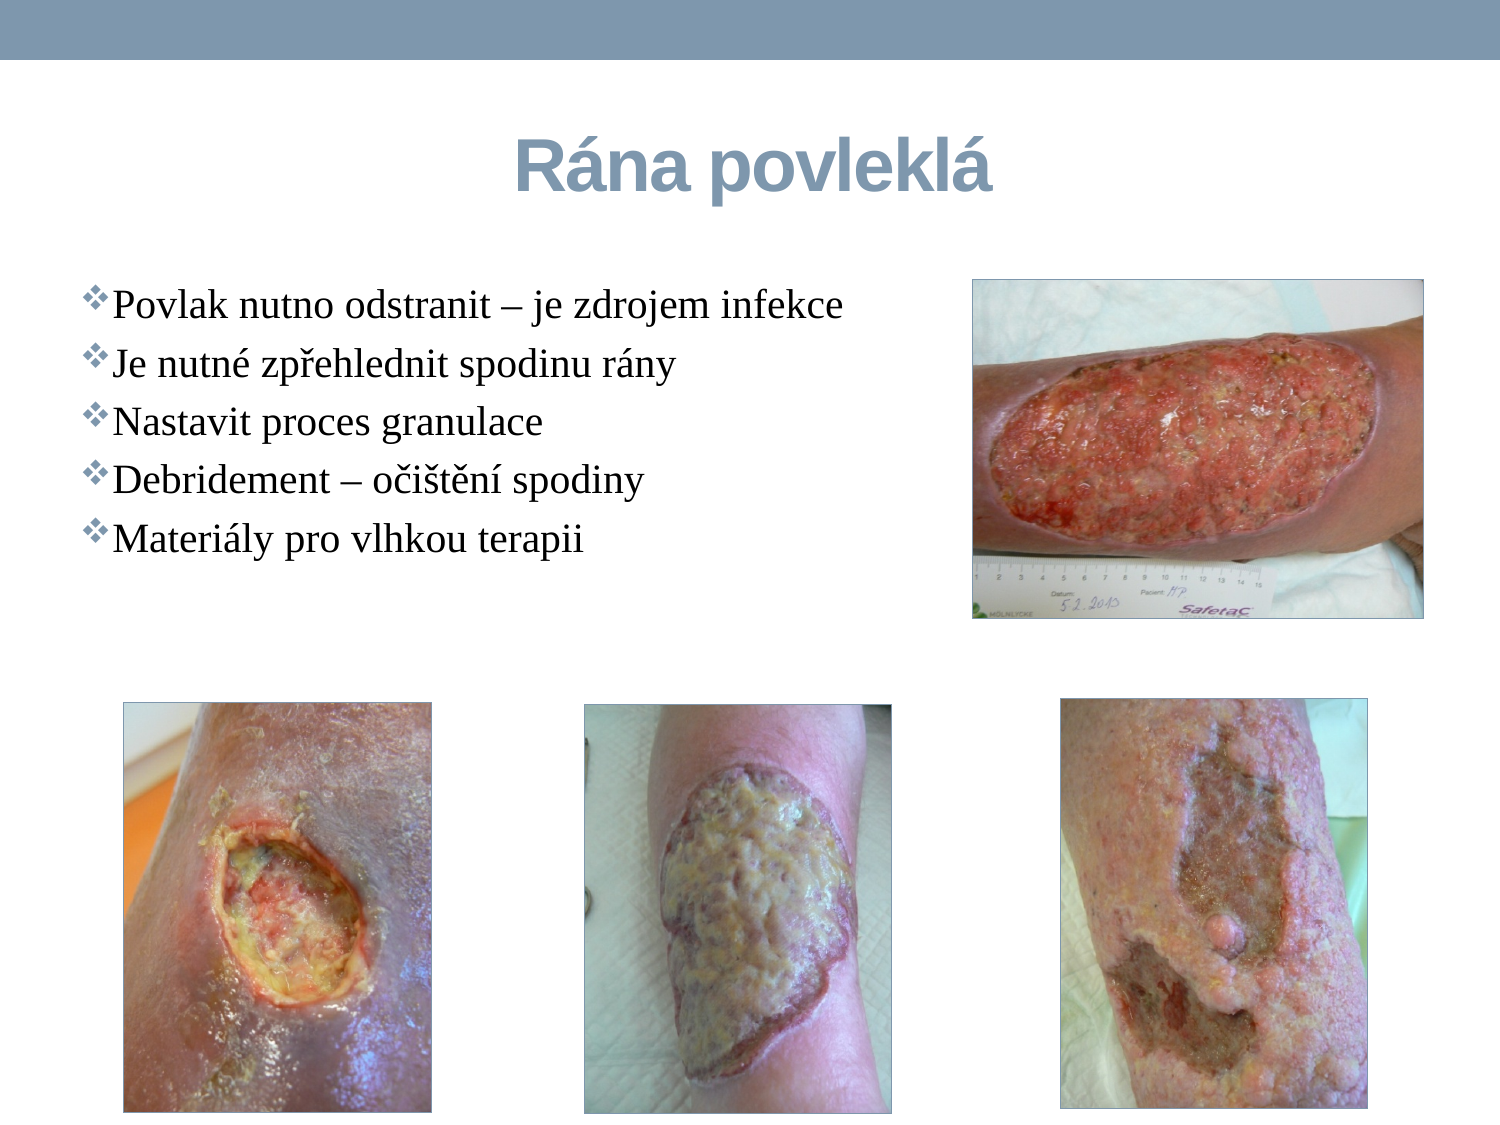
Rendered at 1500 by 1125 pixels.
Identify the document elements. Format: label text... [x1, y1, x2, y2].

picture [1059, 698, 1368, 1109]
title Rána povleklá [82, 90, 1425, 233]
list Povlak nutno odstranit – je zdrojem infekce Je nutné zpřehlednit spodinu rány Nastavit proces granulace Debridement – očištění spodiny Materiály pro vlhkou terapii [64, 269, 975, 634]
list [584, 703, 892, 1113]
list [123, 702, 432, 1112]
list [971, 279, 1424, 619]
